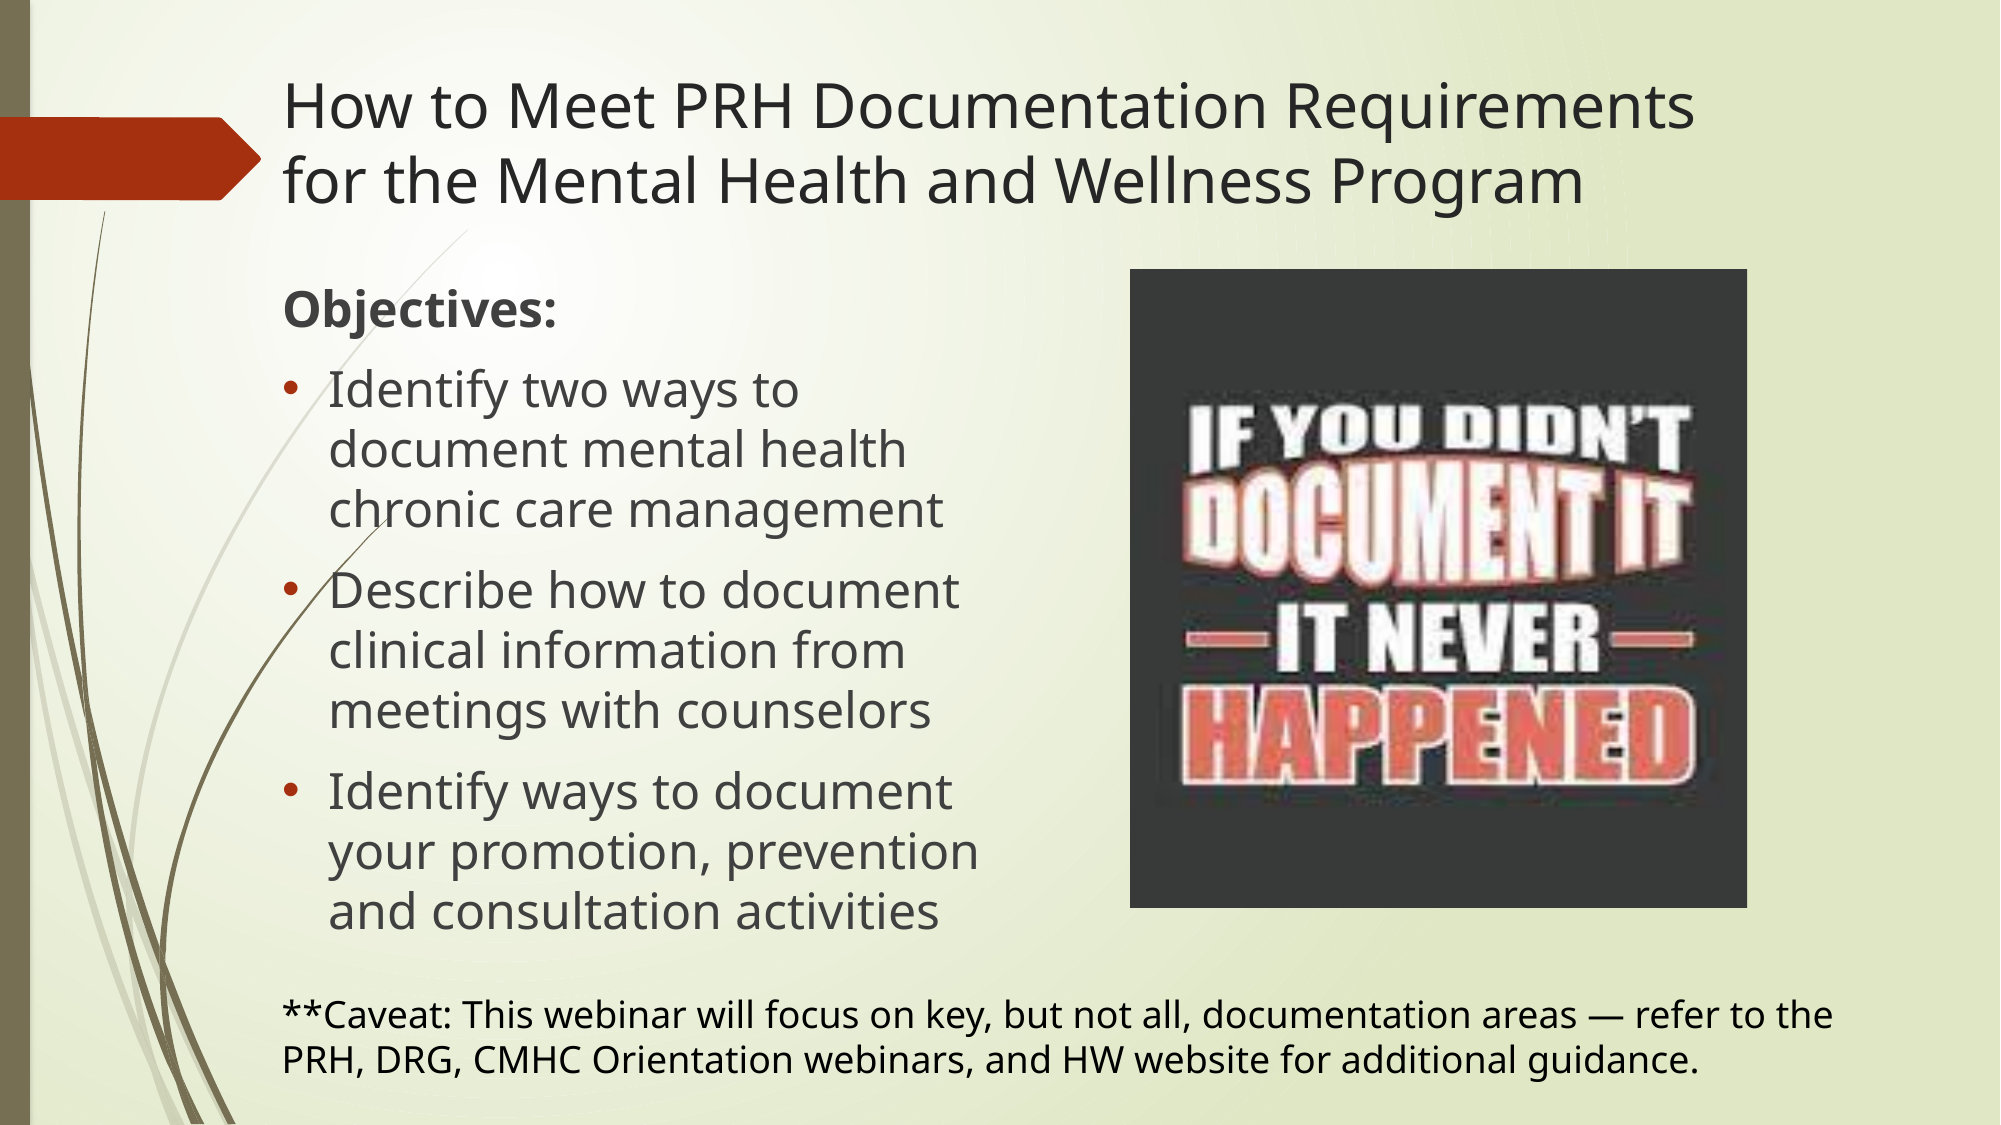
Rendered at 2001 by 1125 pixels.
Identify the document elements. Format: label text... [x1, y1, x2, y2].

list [1129, 269, 1748, 909]
list Objectives: Identify two ways to document mental health chronic care management Describe how to document clinical information from meetings with counselors Identify ways to document your promotion, prevention and consultation activities [266, 269, 1017, 960]
title How to Meet PRH Documentation Requirements for the Mental Health and Wellness Program [266, 36, 1767, 247]
text_box **Caveat: This webinar will focus on key, but not all, documentation areas — refer to the PRH, DRG, CMHC Orientation webinars, and HW website for additional guidance. [266, 983, 1915, 1089]
